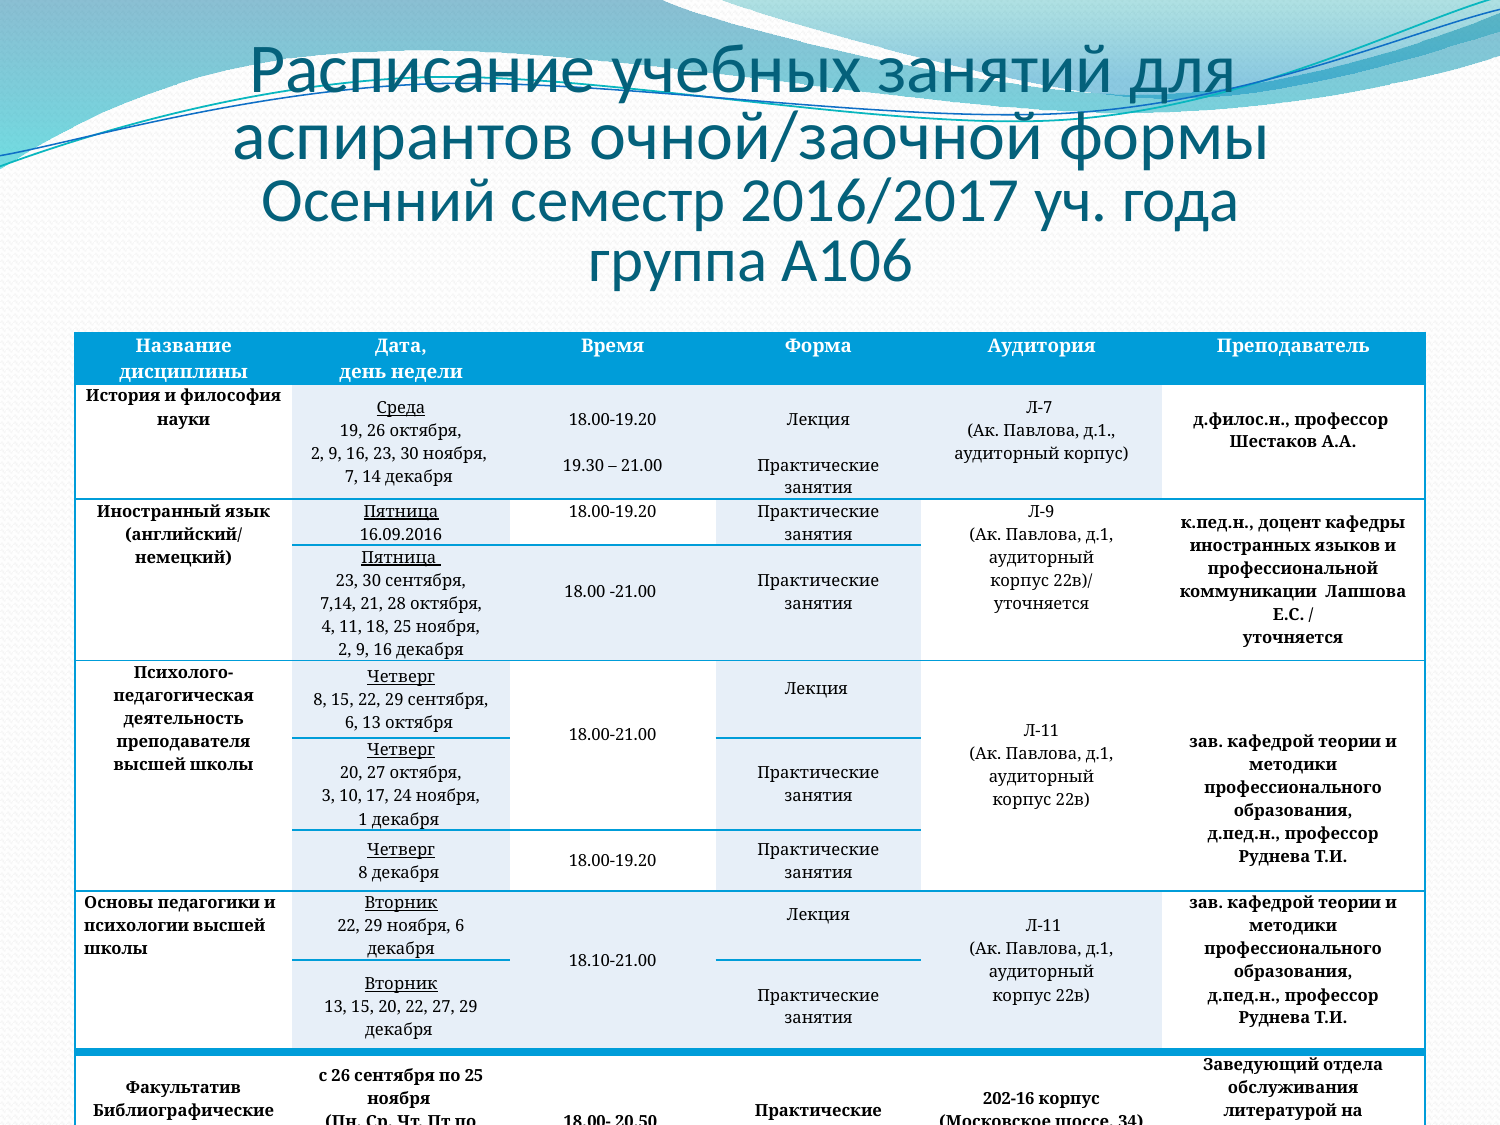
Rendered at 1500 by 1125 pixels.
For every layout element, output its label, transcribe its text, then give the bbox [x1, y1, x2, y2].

table_cell Четверг 20, 27 октября, 3, 10, 17, 24 ноября, 1 декабря [292, 739, 510, 829]
table_cell с 26 сентября по 25 ноября (Пн, Ср, Чт, Пт по дополнительному расписанию) [292, 1056, 510, 1125]
table_cell Лекция [716, 661, 921, 737]
table_cell 18.00-19.20 19.30 – 21.00 [510, 385, 716, 498]
table_cell зав. кафедрой теории и методики профессионального образования, д.пед.н., профессор Руднева Т.И. [1162, 892, 1424, 1048]
table_cell к.пед.н., доцент кафедры иностранных языков и профессиональной коммуникации Лапшова Е.С. / уточняется [1162, 500, 1424, 660]
table_cell Лекция [716, 892, 921, 959]
table_cell Четверг 8, 15, 22, 29 сентября, 6, 13 октября [292, 661, 510, 737]
table_cell Психолого-педагогическая деятельность преподавателя высшей школы [76, 661, 292, 890]
table_cell Л-11 (Ак. Павлова, д.1, аудиторный корпус 22в) [921, 661, 1162, 890]
table_cell История и философия науки [76, 385, 292, 498]
table_cell Факультатив Библиографические информационные наукоемкие ресурсы [76, 1056, 292, 1125]
table_cell Пятница 23, 30 сентября, 7,14, 21, 28 октября, 4, 11, 18, 25 ноября, 2, 9, 16 декабря [292, 546, 510, 660]
table_cell д.филос.н., профессор Шестаков А.А. [1162, 385, 1424, 498]
table_cell Основы педагогики и психологии высшей школы [76, 892, 292, 1048]
table_header Дата, день недели [292, 334, 510, 383]
table_header Преподаватель [1162, 334, 1424, 383]
table_cell Л-11 (Ак. Павлова, д.1, аудиторный корпус 22в) [921, 892, 1162, 1048]
table_cell Практические занятия [716, 961, 921, 1048]
table_cell Практические занятия [716, 546, 921, 660]
title Расписание учебных занятий для аспирантов очной/заочной формы Осенний семестр 2016/2017 уч. года группа А106 [76, 30, 1427, 370]
table_cell Среда 19, 26 октября, 2, 9, 16, 23, 30 ноября, 7, 14 декабря [292, 385, 510, 498]
table_header Аудитория [921, 334, 1162, 383]
table_cell Л-7 (Ак. Павлова, д.1., аудиторный корпус) [921, 385, 1162, 498]
table_cell Вторник 22, 29 ноября, 6 декабря [292, 892, 510, 959]
table_cell Вторник 13, 15, 20, 22, 27, 29 декабря [292, 961, 510, 1048]
table_cell Четверг 8 декабря [292, 831, 510, 890]
table_cell 18.00 -21.00 [510, 546, 716, 660]
table_cell 18.00-21.00 [510, 661, 716, 829]
table_cell Заведующий отдела обслуживания литературой на иностранных языках Кораблёва Светлана Игоревна [1162, 1056, 1424, 1125]
table_cell Л-9 (Ак. Павлова, д.1, аудиторный корпус 22в)/ уточняется [921, 500, 1162, 660]
table_cell 18.00- 20.50 [510, 1056, 716, 1125]
table_cell 202-16 корпус (Московское шоссе, 34) [921, 1056, 1162, 1125]
table_cell зав. кафедрой теории и методики профессионального образования, д.пед.н., профессор Руднева Т.И. [1162, 661, 1424, 890]
table_cell Практические занятия [716, 500, 921, 544]
table_header Время [510, 334, 716, 383]
table_cell Иностранный язык (английский/ немецкий) [76, 500, 292, 660]
table_cell Лекция Практические занятия [716, 385, 921, 498]
table_cell Практические занятия [716, 1056, 921, 1125]
table_cell Практические занятия [716, 739, 921, 829]
table_cell 18.00-19.20 [510, 500, 716, 544]
table_header Форма [716, 334, 921, 383]
table_cell 18.00-19.20 [510, 831, 716, 890]
table_cell Практические занятия [716, 831, 921, 890]
table_header Название дисциплины [76, 334, 292, 383]
table_cell Пятница 16.09.2016 [292, 500, 510, 544]
table_cell 18.10-21.00 [510, 892, 716, 1048]
